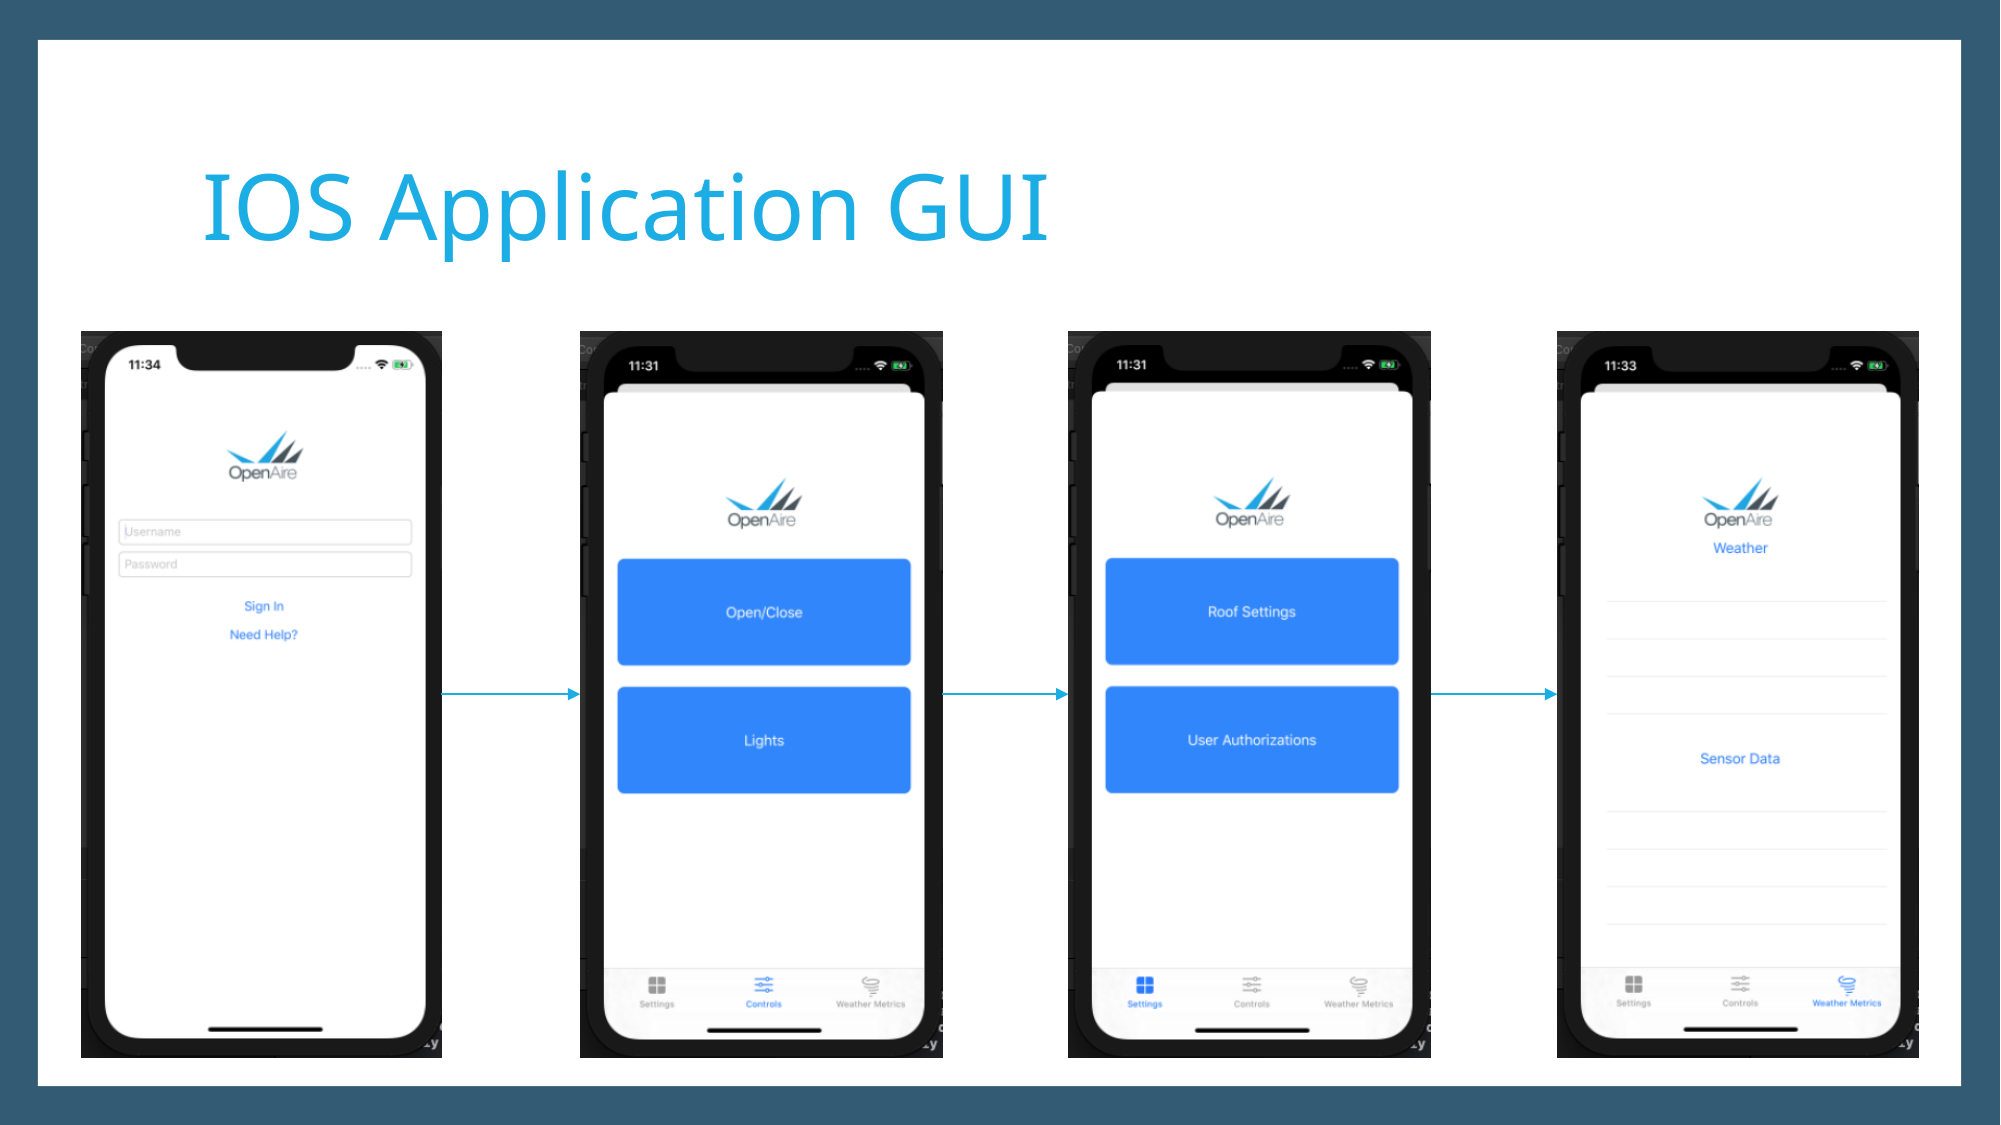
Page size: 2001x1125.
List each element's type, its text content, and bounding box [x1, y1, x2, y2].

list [81, 330, 442, 1058]
picture [1068, 330, 1432, 1058]
picture [1556, 330, 1919, 1058]
picture [579, 330, 943, 1058]
title IOS Application GUI [187, 99, 1808, 323]
